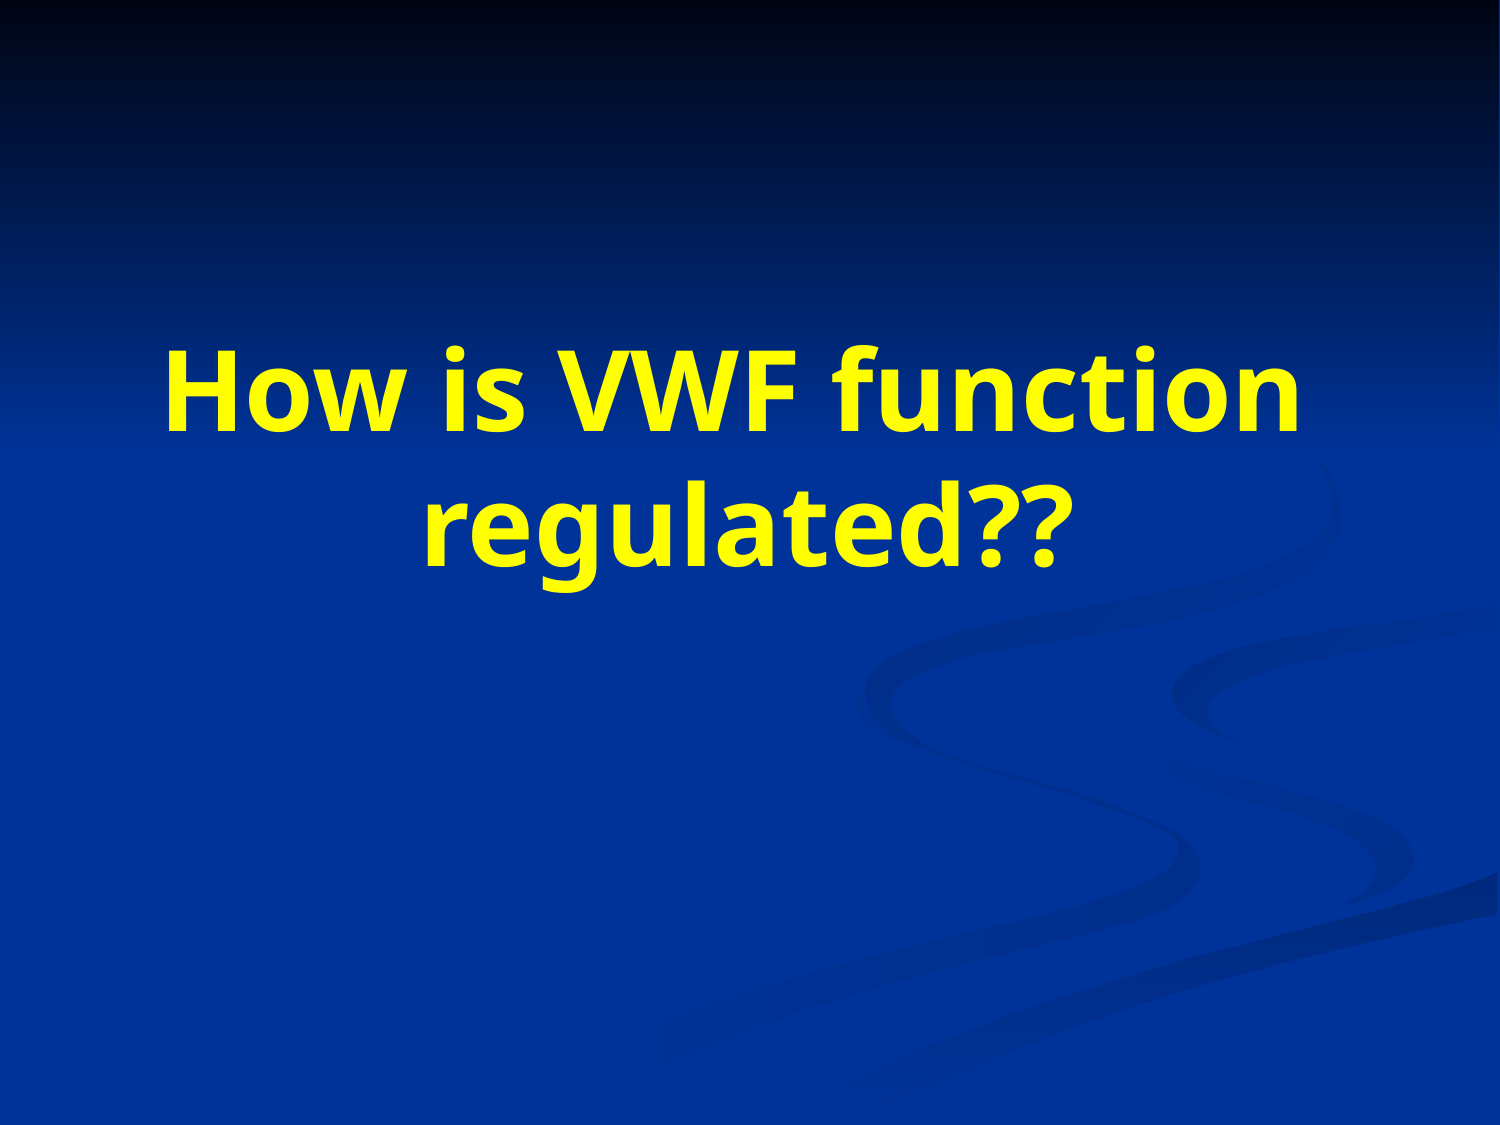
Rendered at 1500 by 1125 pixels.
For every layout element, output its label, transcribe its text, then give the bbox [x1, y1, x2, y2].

title How is VWF function regulated?? [49, 37, 1446, 870]
